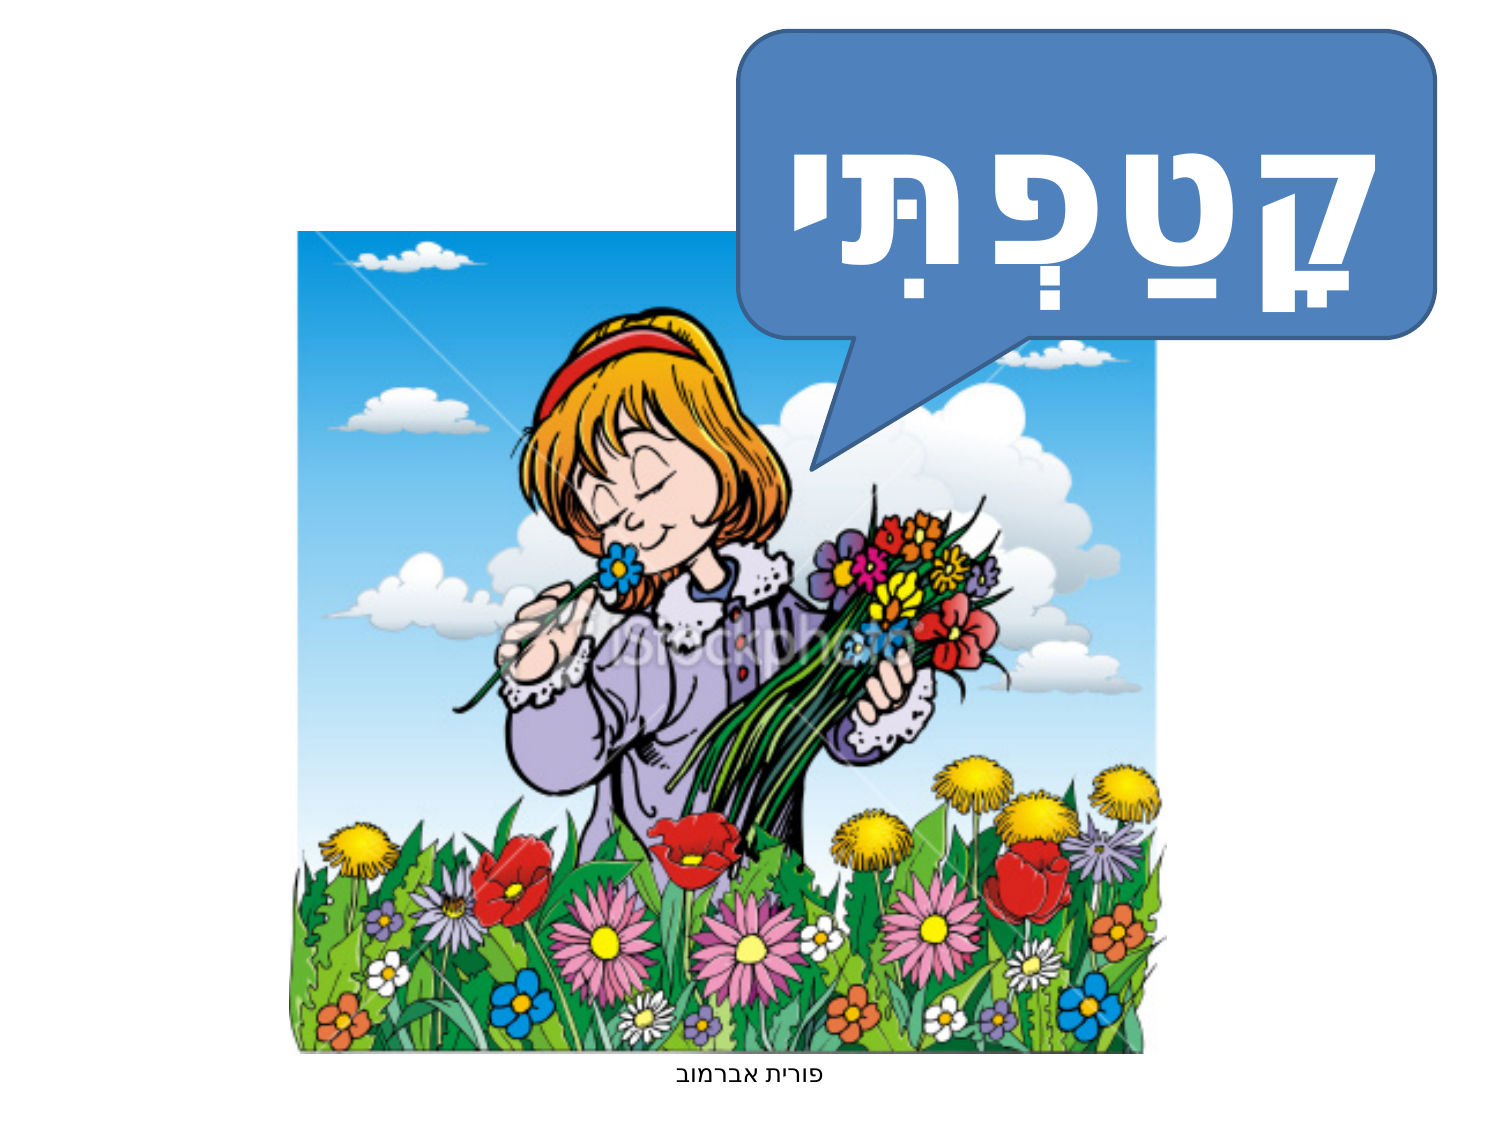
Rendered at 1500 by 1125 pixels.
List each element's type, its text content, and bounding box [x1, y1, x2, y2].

picture [289, 231, 1167, 1054]
footer פורית אברמוב [512, 1063, 988, 1103]
text_box קָטַפְתִּי [736, 28, 1438, 341]
